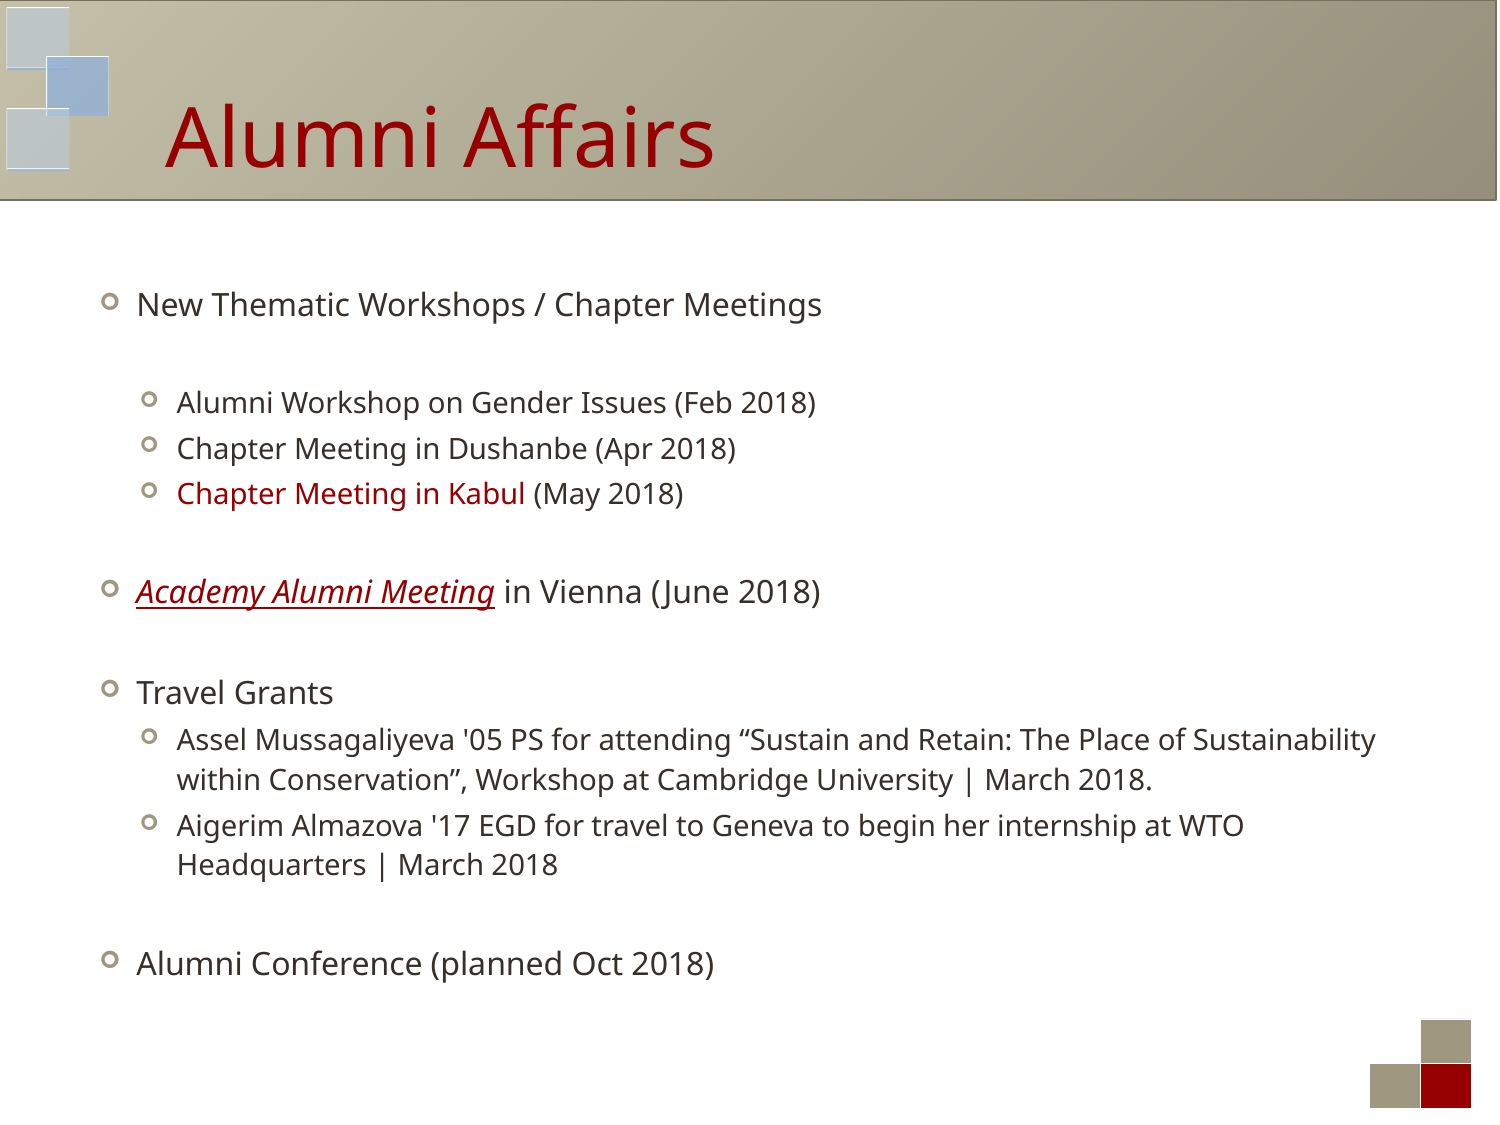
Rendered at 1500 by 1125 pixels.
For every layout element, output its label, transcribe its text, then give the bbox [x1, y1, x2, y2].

picture [6, 7, 109, 171]
list New Thematic Workshops / Chapter Meetings Alumni Workshop on Gender Issues (Feb 2018) Chapter Meeting in Dushanbe (Apr 2018) Chapter Meeting in Kabul (May 2018) Academy Alumni Meeting in Vienna (June 2018) Travel Grants Assel Mussagaliyeva '05 PS for attending “Sustain and Retain: The Place of Sustainability within Conservation”, Workshop at Cambridge University | March 2018. Aigerim Almazova '17 EGD for travel to Geneva to begin her internship at WTO Headquarters | March 2018 Alumni Conference (planned Oct 2018) [75, 275, 1425, 1005]
title Alumni Affairs [150, 12, 1303, 200]
